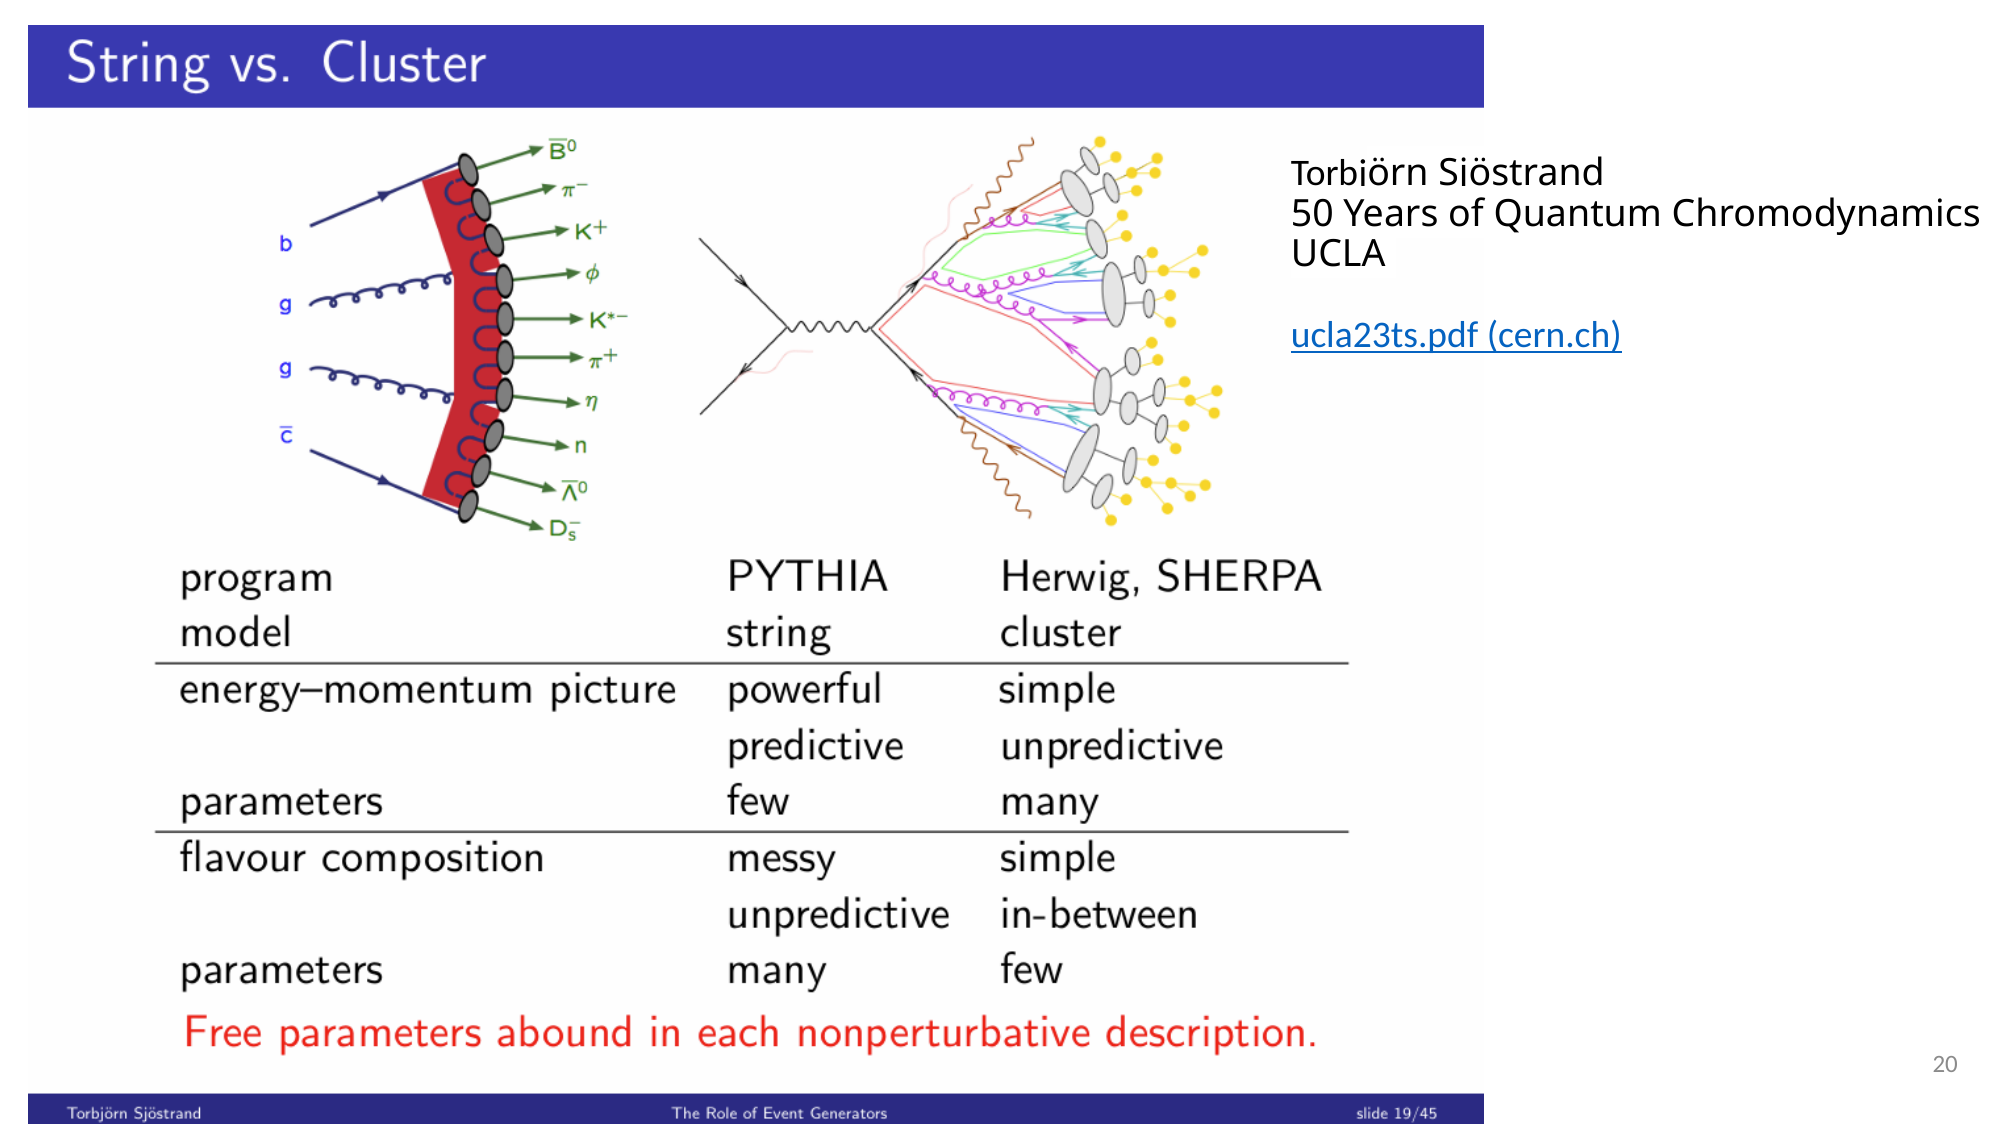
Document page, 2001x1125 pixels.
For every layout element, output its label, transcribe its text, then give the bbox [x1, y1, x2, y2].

slide_number 20 [1853, 1019, 1974, 1106]
picture [28, 25, 1484, 1124]
list Torbjörn Sjöstrand 50 Years of Quantum Chromodynamics UCLA ucla23ts.pdf (cern.ch) [1484, 138, 2000, 380]
